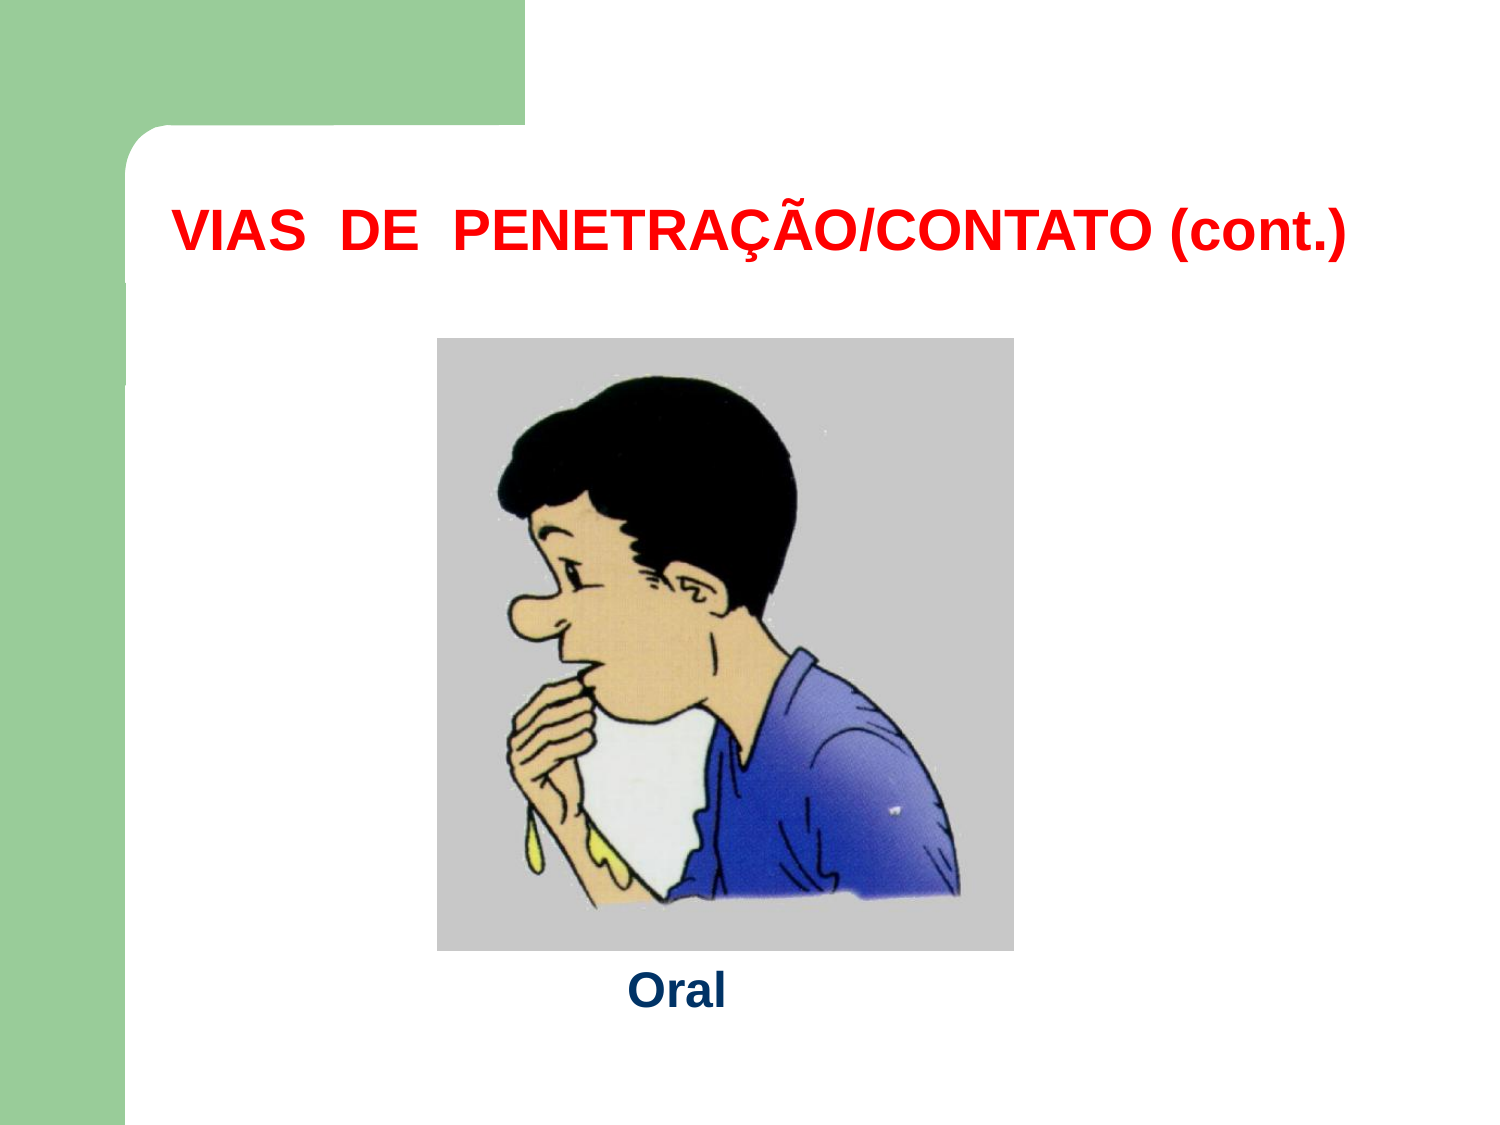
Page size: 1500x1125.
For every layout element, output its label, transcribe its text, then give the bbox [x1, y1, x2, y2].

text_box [29, 282, 1262, 386]
text_box Oral [612, 960, 838, 1026]
picture [437, 337, 1014, 951]
text_box VIAS DE PENETRAÇÃO/CONTATO (cont.) [156, 184, 1412, 270]
